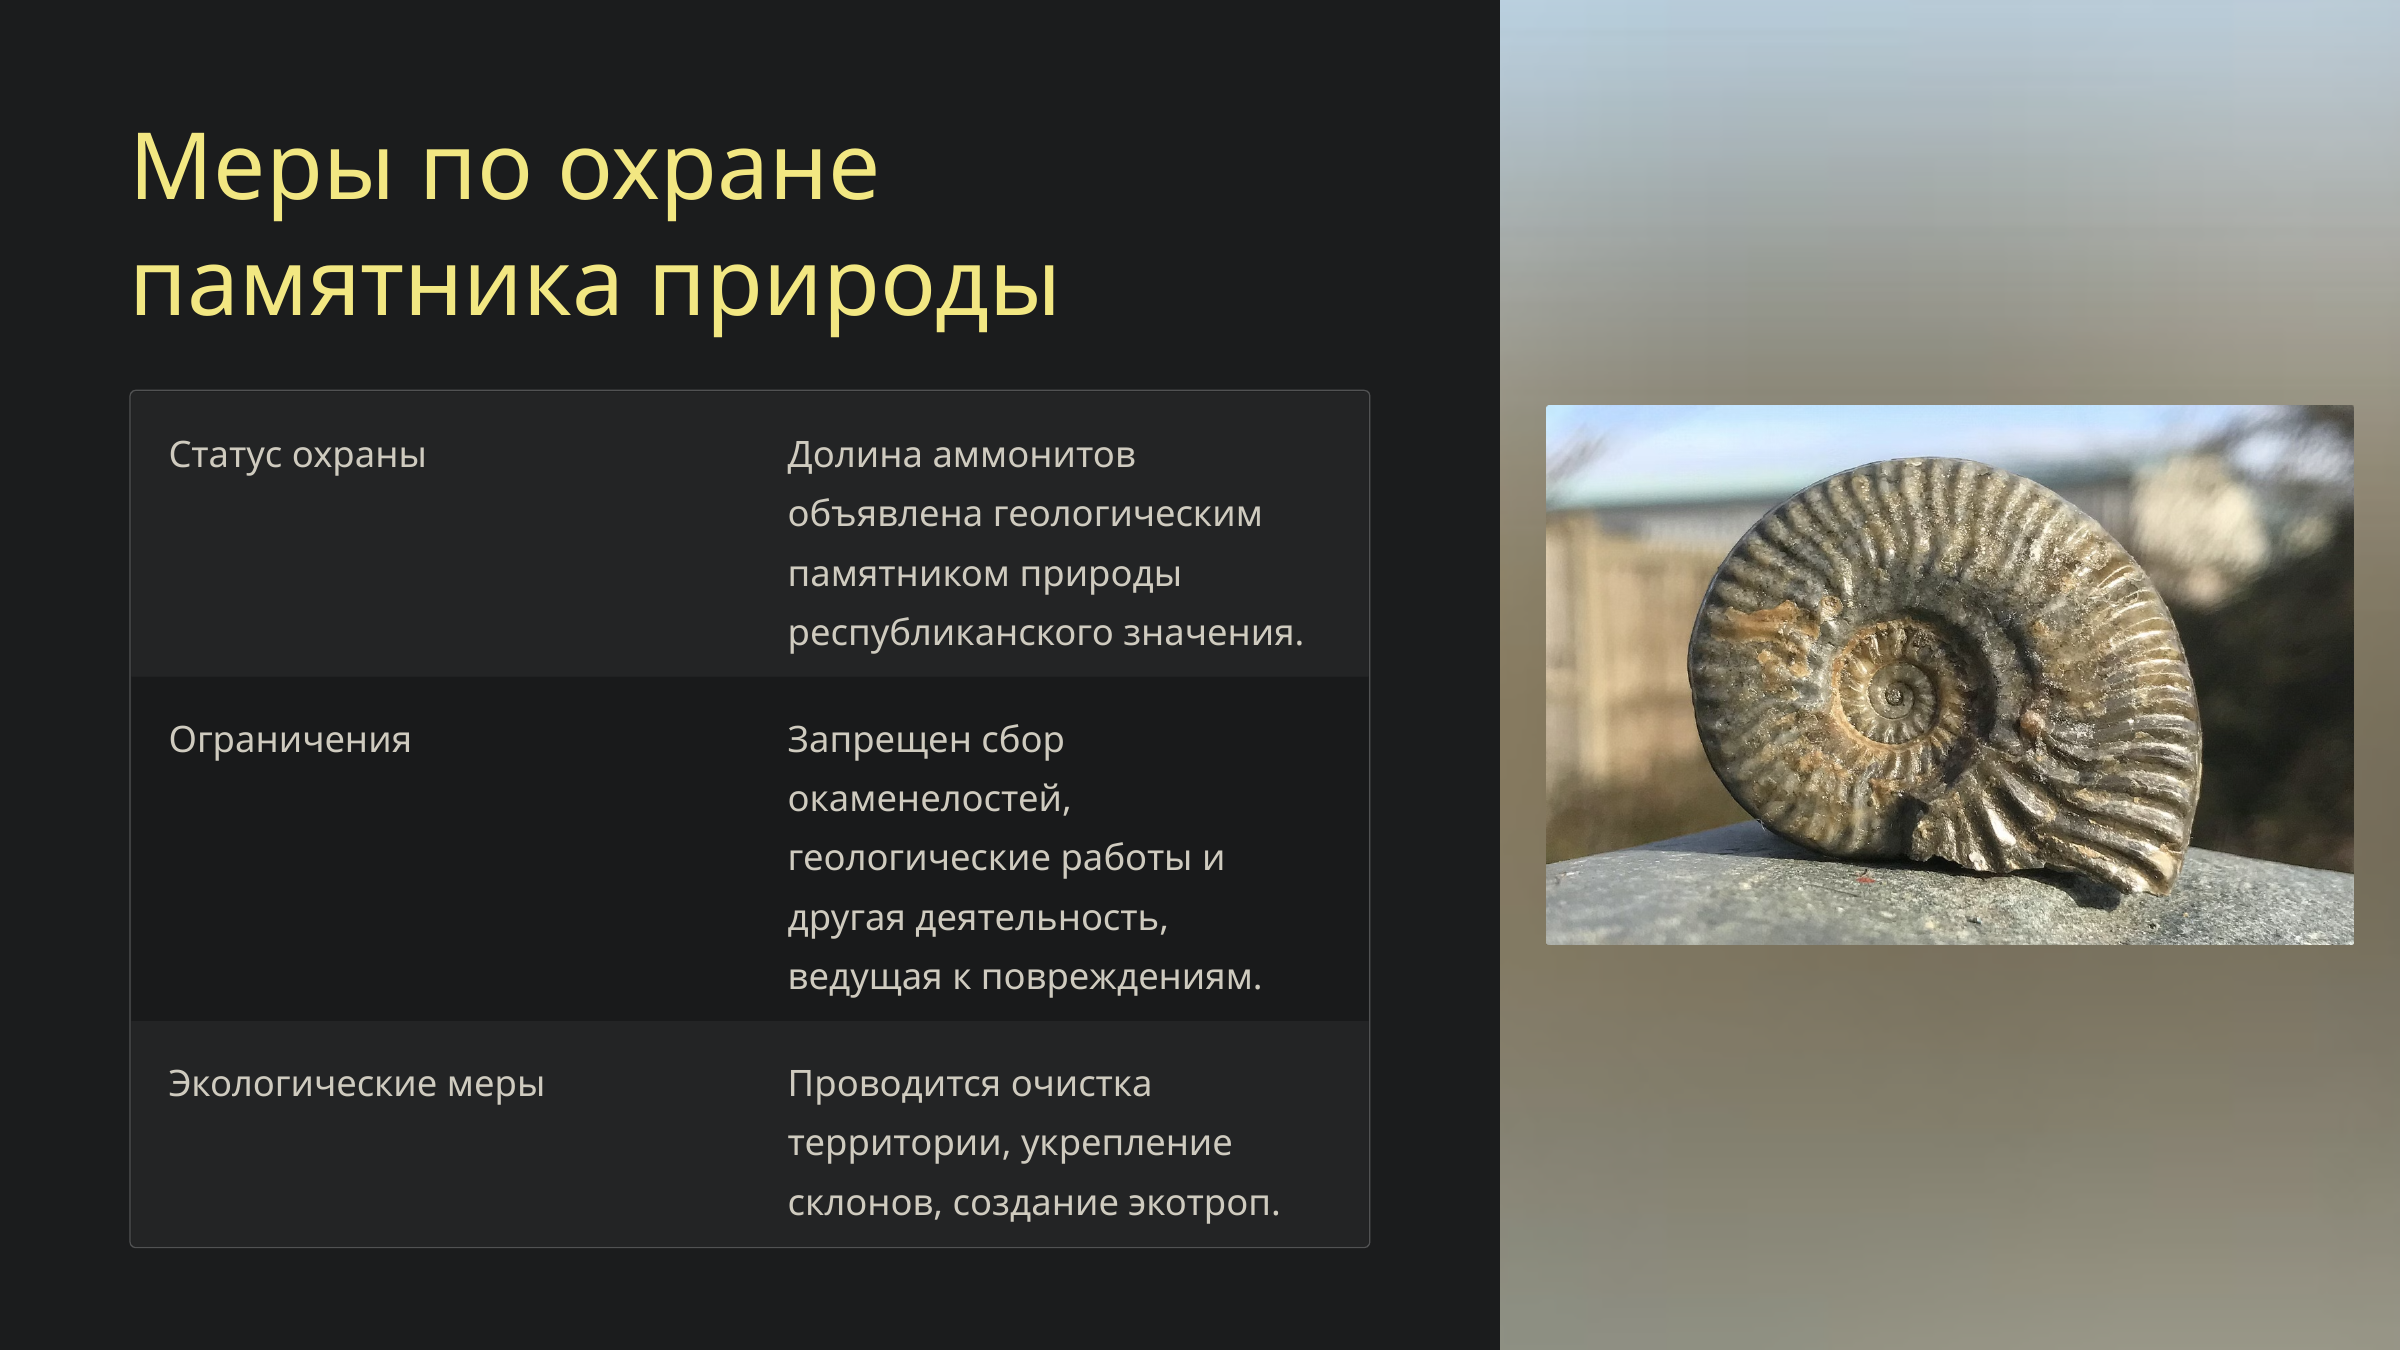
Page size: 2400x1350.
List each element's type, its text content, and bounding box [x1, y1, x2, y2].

text_box Проводится очистка территории, укрепление склонов, создание экотроп. [787, 1044, 1332, 1223]
text_box Запрещен сбор окаменелостей, геологические работы и другая деятельность, ведущая к повреждениям. [787, 700, 1332, 998]
text_box Меры по охране памятника природы [130, 102, 1370, 335]
text_box Долина аммонитов объявлена геологическим памятником природы республиканского значения. [787, 415, 1332, 653]
text_box Статус охраны [168, 415, 713, 475]
picture [1499, 0, 2400, 1350]
text_box [131, 676, 1369, 1020]
text_box Ограничения [168, 700, 713, 760]
text_box [131, 391, 1369, 676]
text_box [131, 1020, 1369, 1247]
text_box Экологические меры [168, 1044, 713, 1104]
